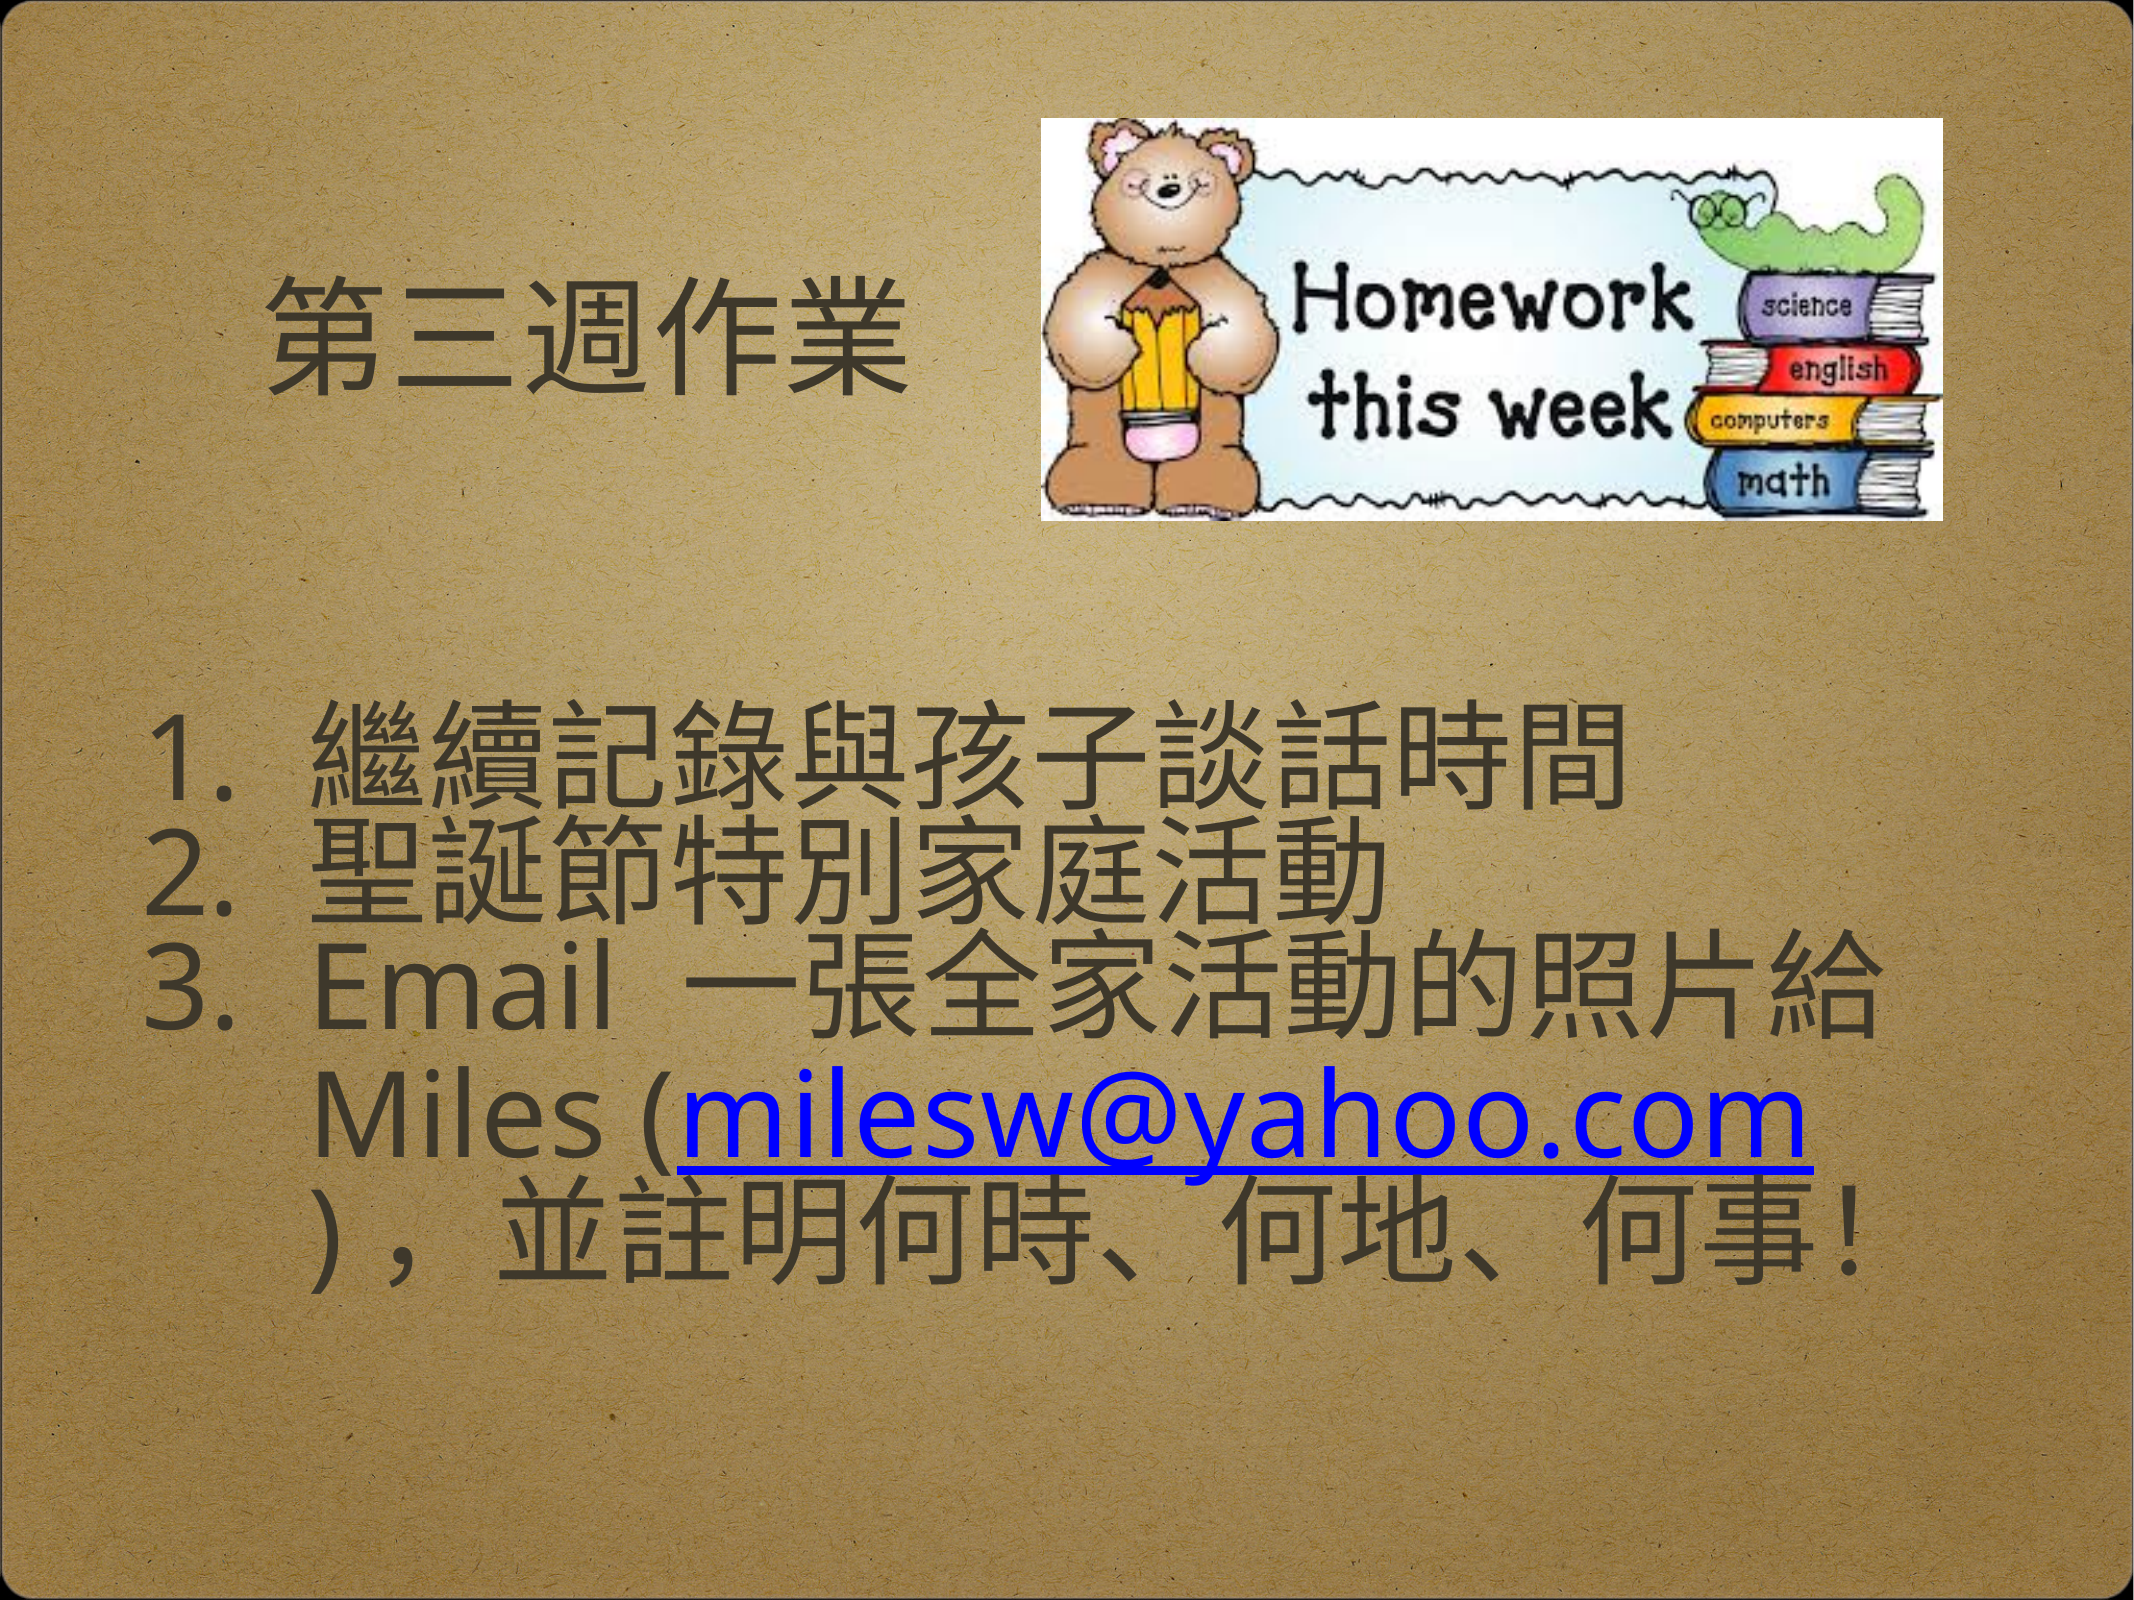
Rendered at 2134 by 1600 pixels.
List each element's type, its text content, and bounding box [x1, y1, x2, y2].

text_box 繼續記錄與孩子談話時間 聖誕節特別家庭活動 Email 一張全家活動的照片給Miles (milesw@yahoo.com)，並註明何時、何地、何事！ [133, 577, 1998, 1307]
text_box 第三週作業 [39, 220, 1041, 419]
picture [0, 0, 2134, 1600]
